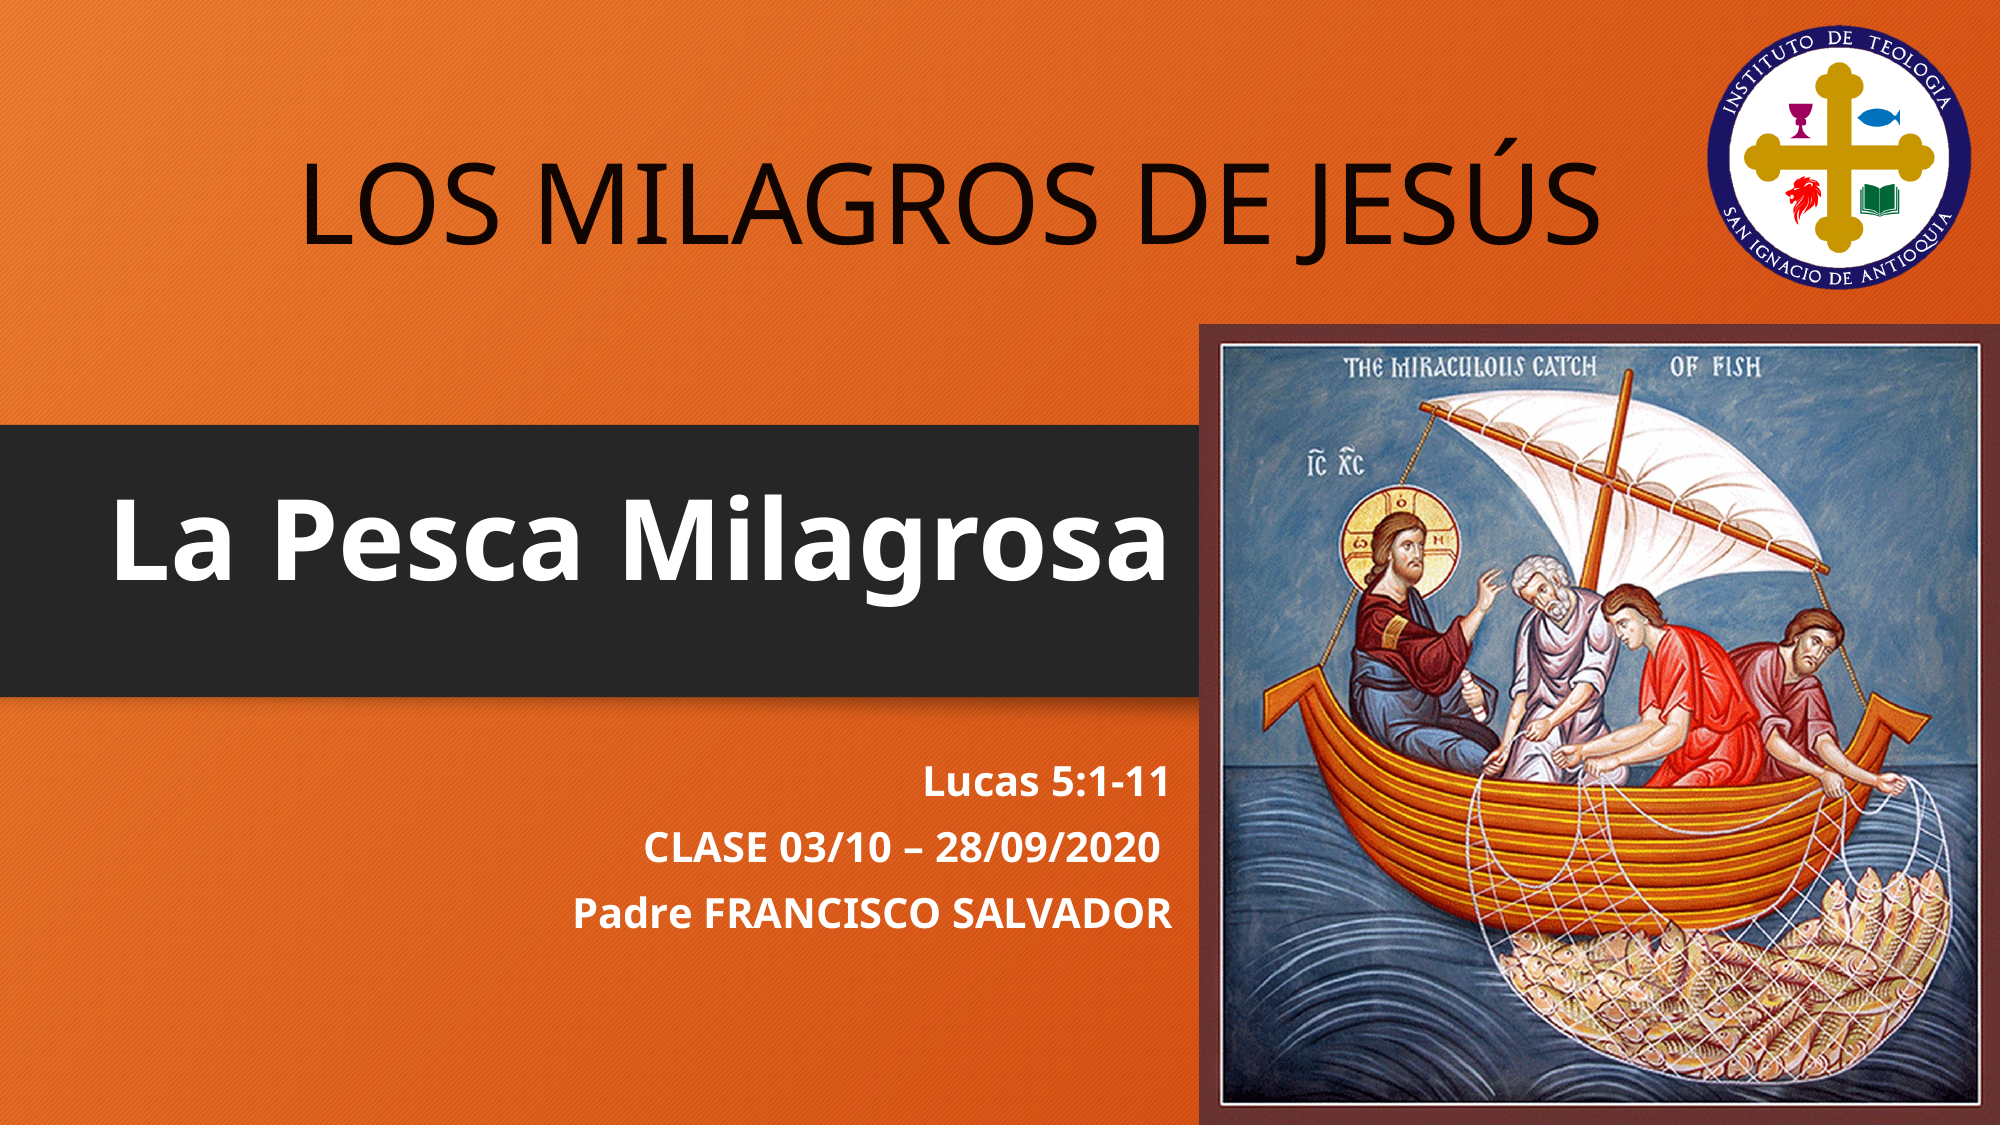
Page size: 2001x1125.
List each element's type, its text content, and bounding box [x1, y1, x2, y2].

picture [0, 324, 2000, 1125]
text_box LOS MILAGROS DE JESÚS [281, 124, 1620, 275]
title La Pesca Milagrosa [68, 280, 1188, 613]
subtitle Lucas 5:1-11 CLASE 03/10 – 28/09/2020 Padre FRANCISCO SALVADOR [264, 752, 1188, 1005]
picture [1699, 0, 1977, 297]
